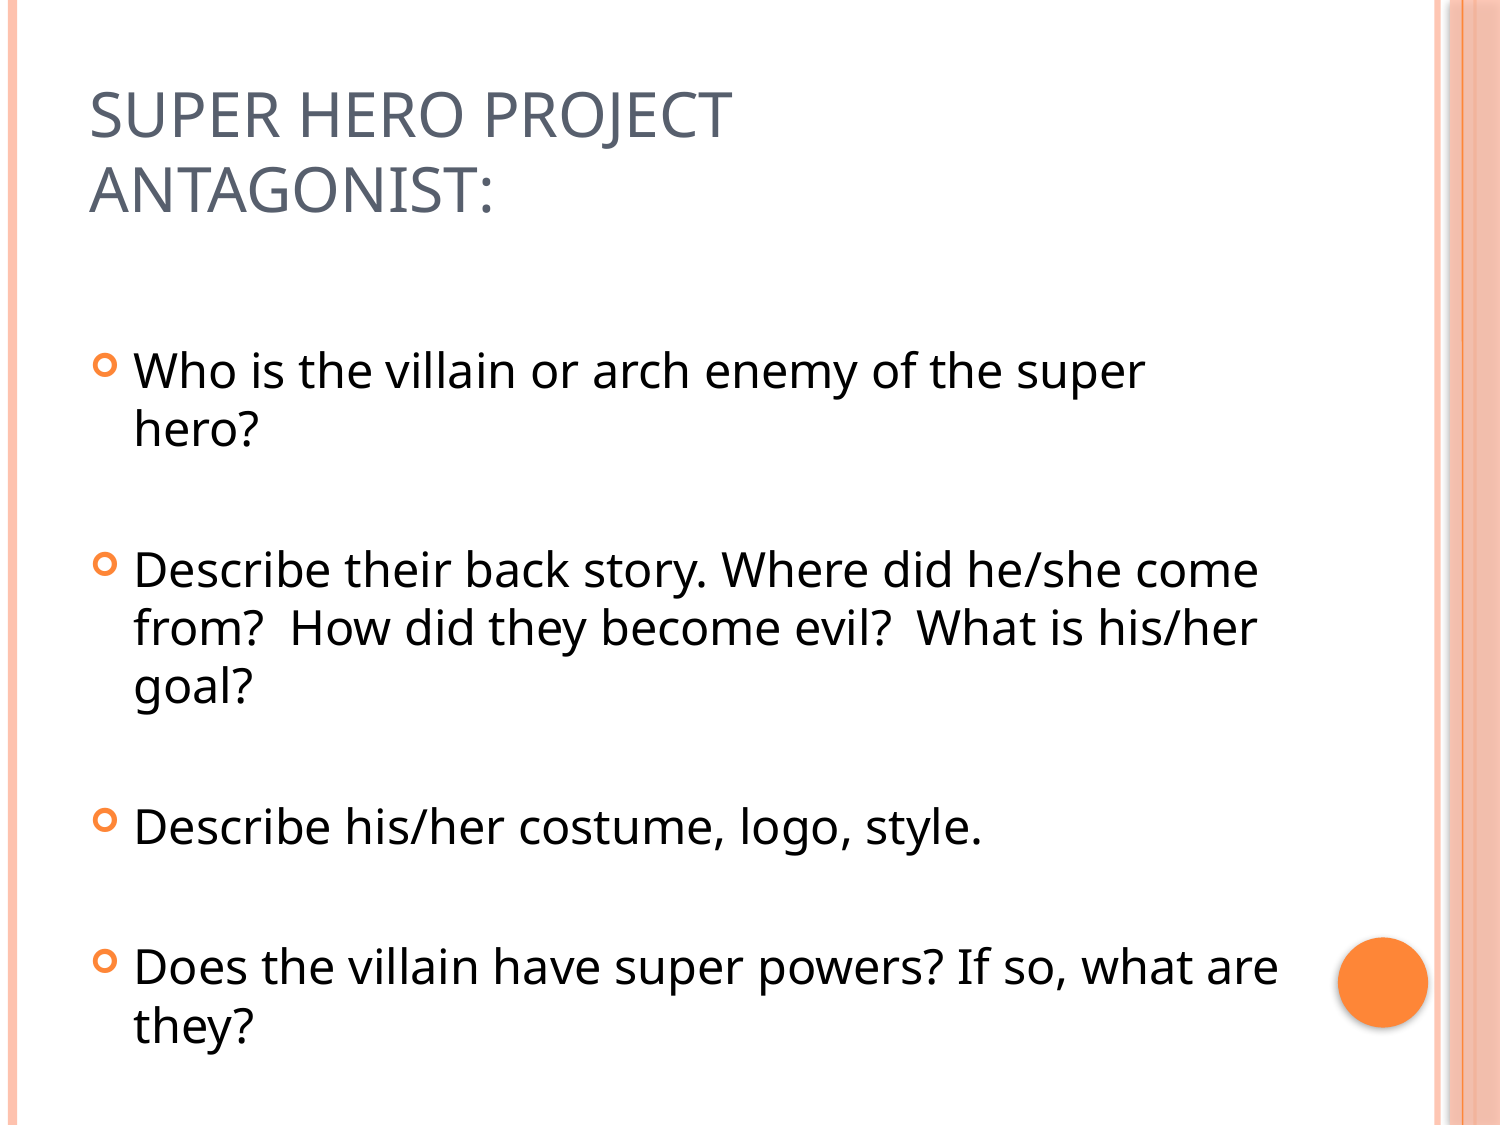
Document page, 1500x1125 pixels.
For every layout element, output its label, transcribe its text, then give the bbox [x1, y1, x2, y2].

list Who is the villain or arch enemy of the super hero? Describe their back story. Where did he/she come from? How did they become evil? What is his/her goal? Describe his/her costume, logo, style. Does the villain have super powers? If so, what are they? [74, 262, 1301, 1063]
title Super Hero Project Antagonist: [75, 45, 1300, 233]
